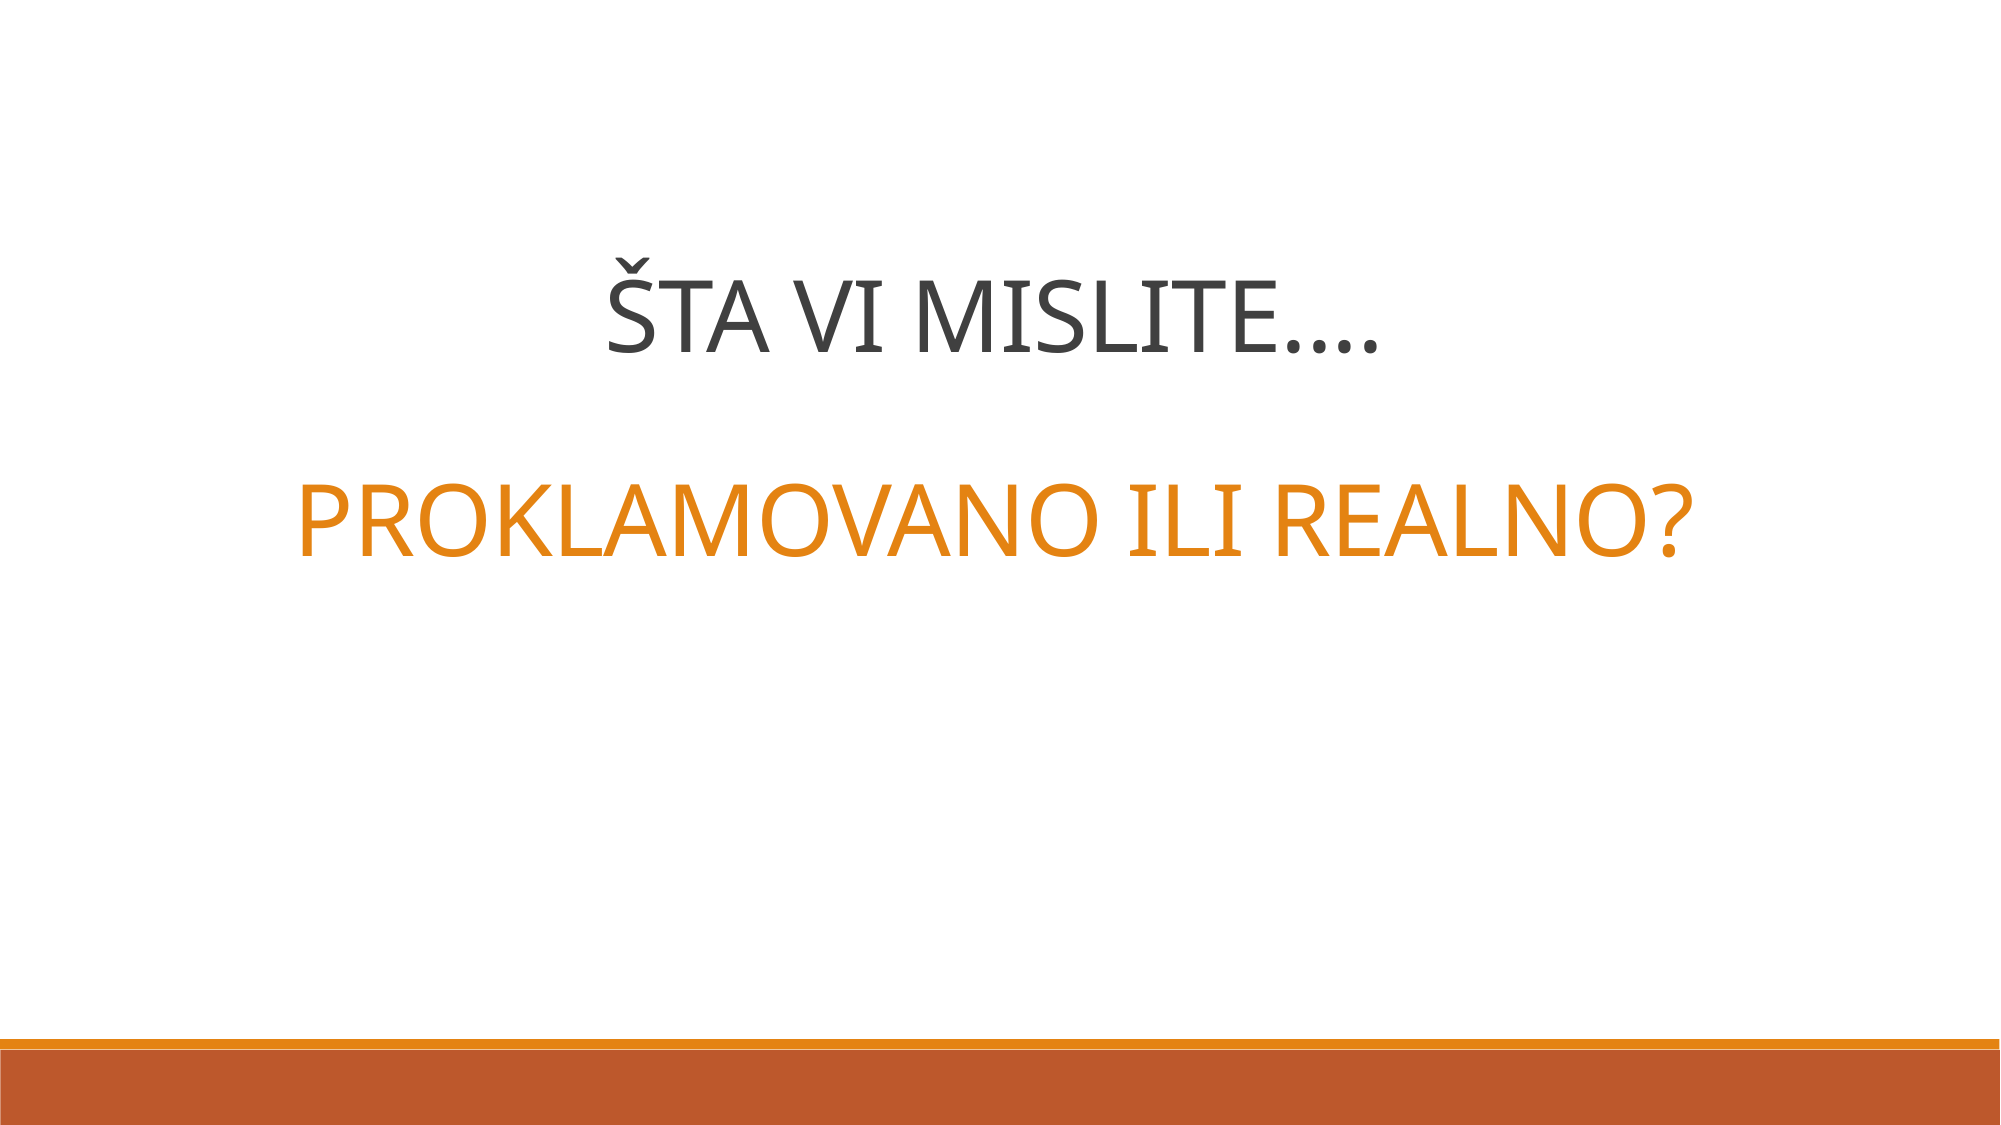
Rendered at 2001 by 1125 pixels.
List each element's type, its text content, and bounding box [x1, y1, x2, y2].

text_box ŠTA VI MISLITE.... PROKLAMOVANO ILI REALNO? [169, 263, 1820, 502]
